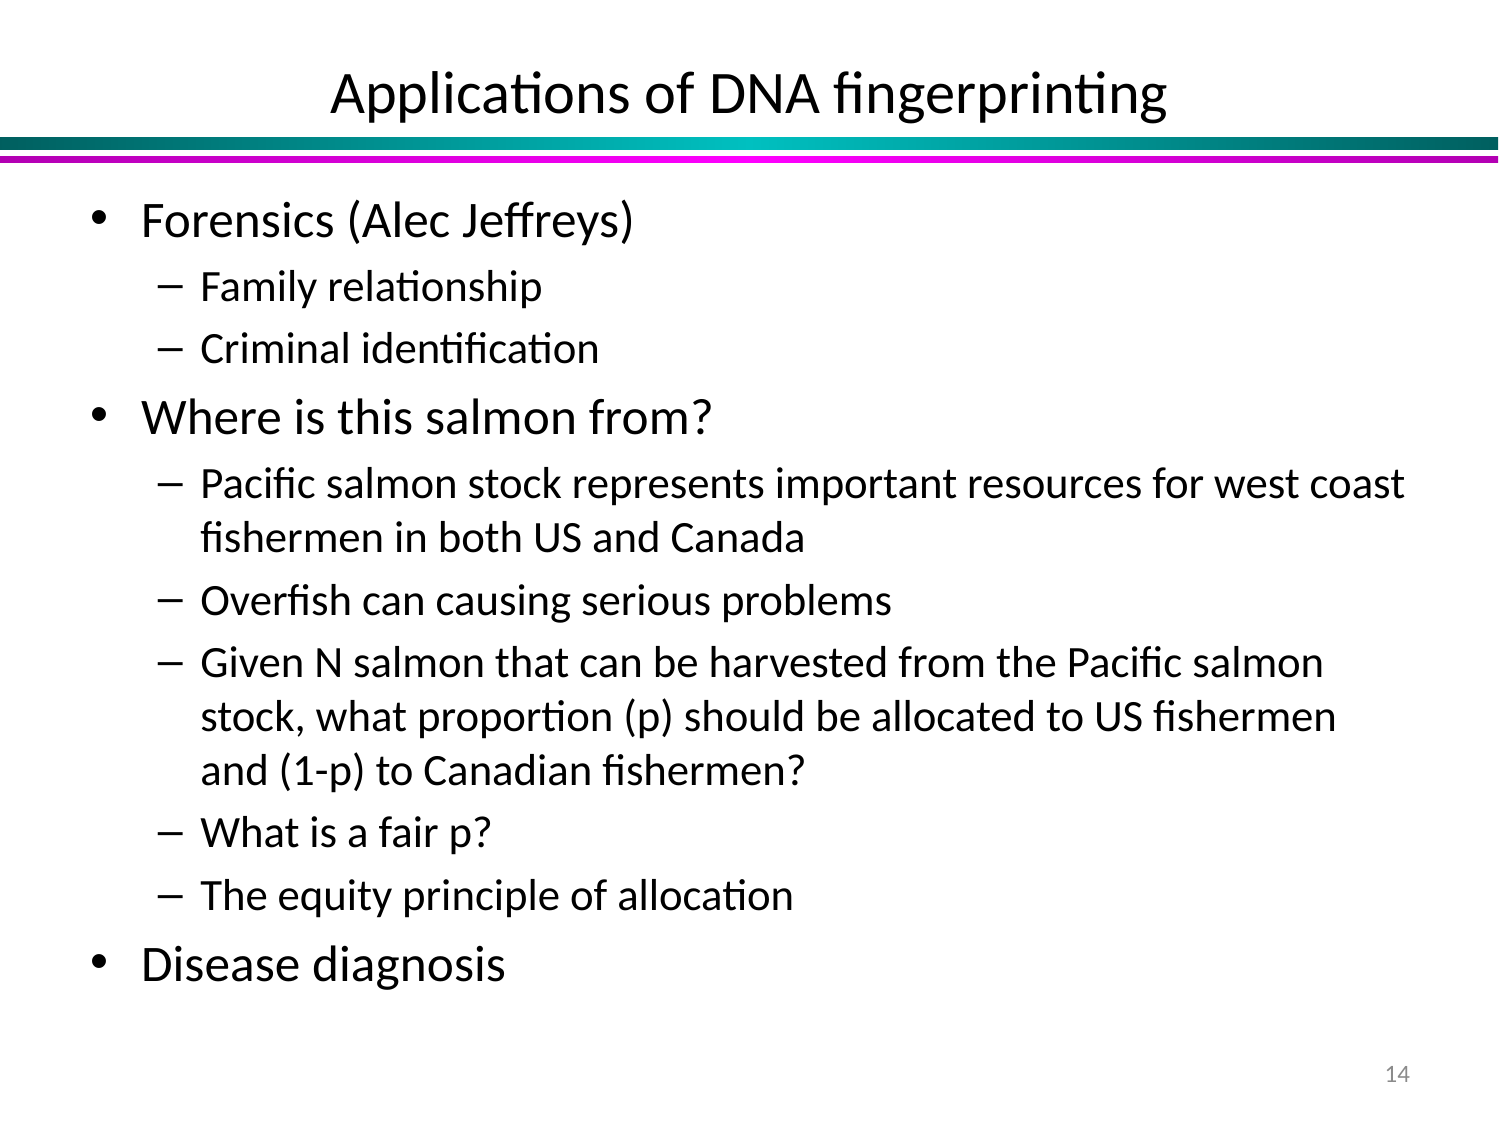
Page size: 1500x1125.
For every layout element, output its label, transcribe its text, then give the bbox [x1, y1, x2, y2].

slide_number 14 [1074, 1042, 1425, 1103]
title Applications of DNA fingerprinting [75, 45, 1425, 133]
list Forensics (Alec Jeffreys) Family relationship Criminal identification Where is this salmon from? Pacific salmon stock represents important resources for west coast fishermen in both US and Canada Overfish can causing serious problems Given N salmon that can be harvested from the Pacific salmon stock, what proportion (p) should be allocated to US fishermen and (1-p) to Canadian fishermen? What is a fair p? The equity principle of allocation Disease diagnosis [75, 178, 1425, 1005]
